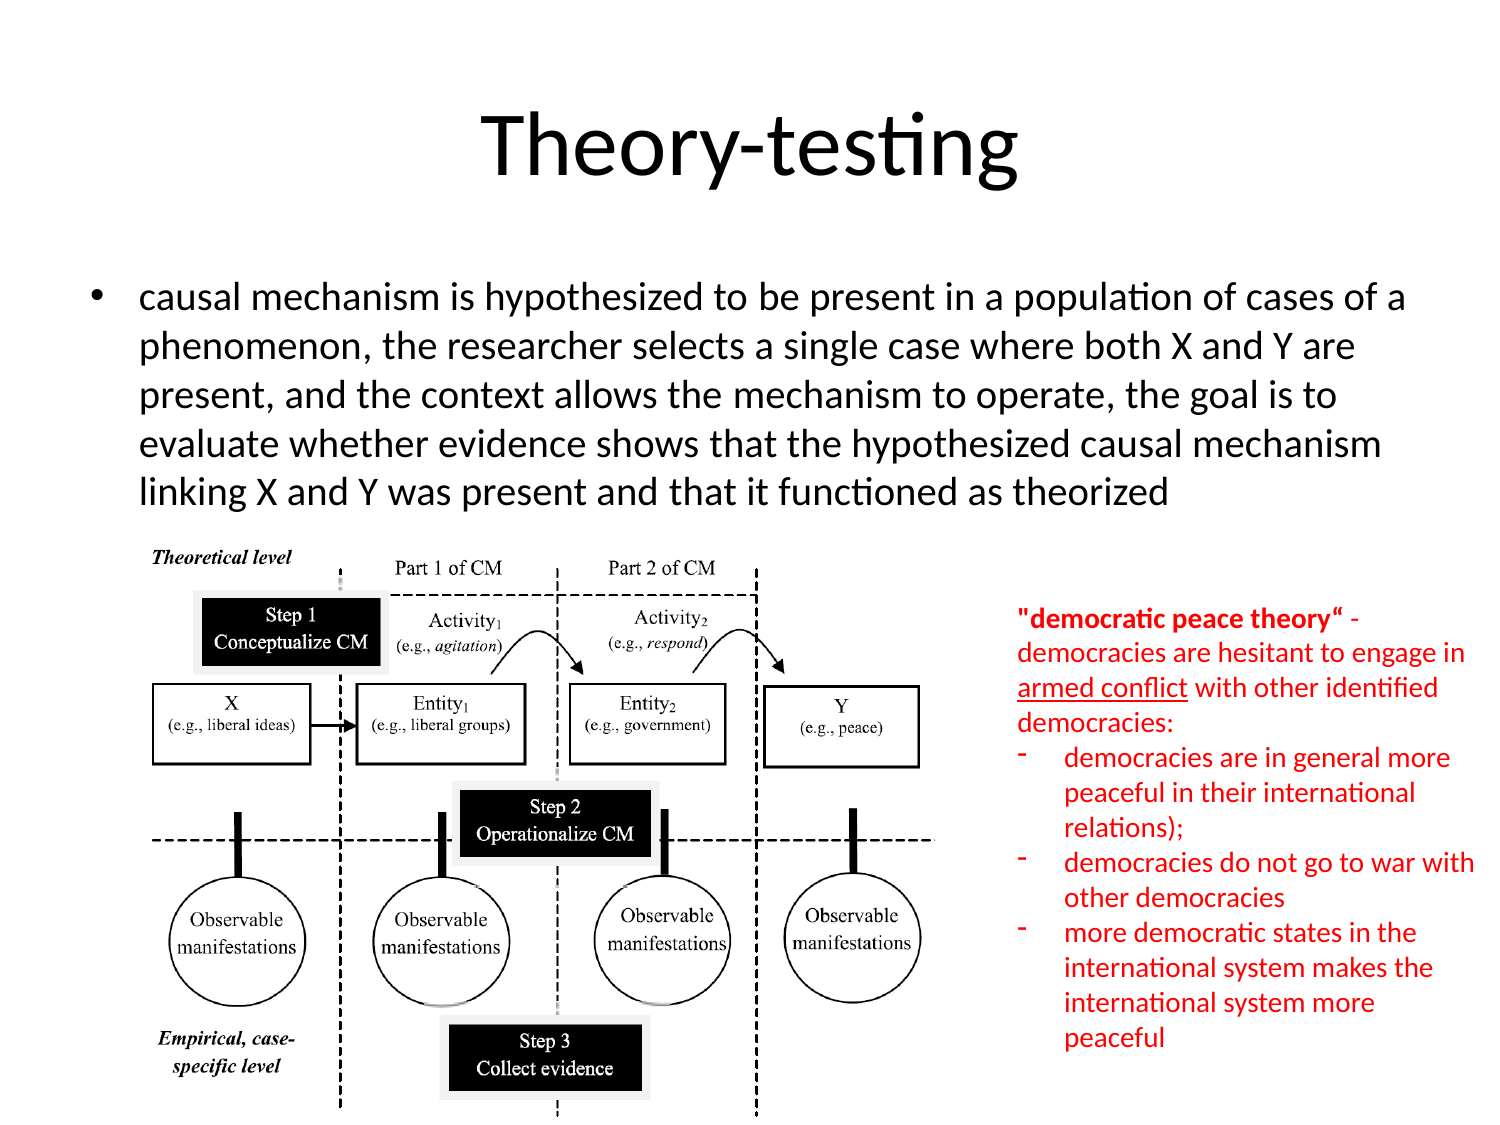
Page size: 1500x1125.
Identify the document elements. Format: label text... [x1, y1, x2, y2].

list causal mechanism is hypothesized to be present in a population of cases of a phenomenon, the researcher selects a single case where both X and Y are present, and the context allows the mechanism to operate, the goal is to evaluate whether evidence shows that the hypothesized causal mechanism linking X and Y was present and that it functioned as theorized [75, 262, 1425, 551]
picture [123, 532, 951, 1125]
title Theory-testing [75, 45, 1425, 233]
text_box "democratic peace theory“ - democracies are hesitant to engage in armed conflict with other identified democracies: democracies are in general more peaceful in their international relations); democracies do not go to war with other democracies more democratic states in the international system makes the international system more peaceful [1002, 591, 1493, 1061]
